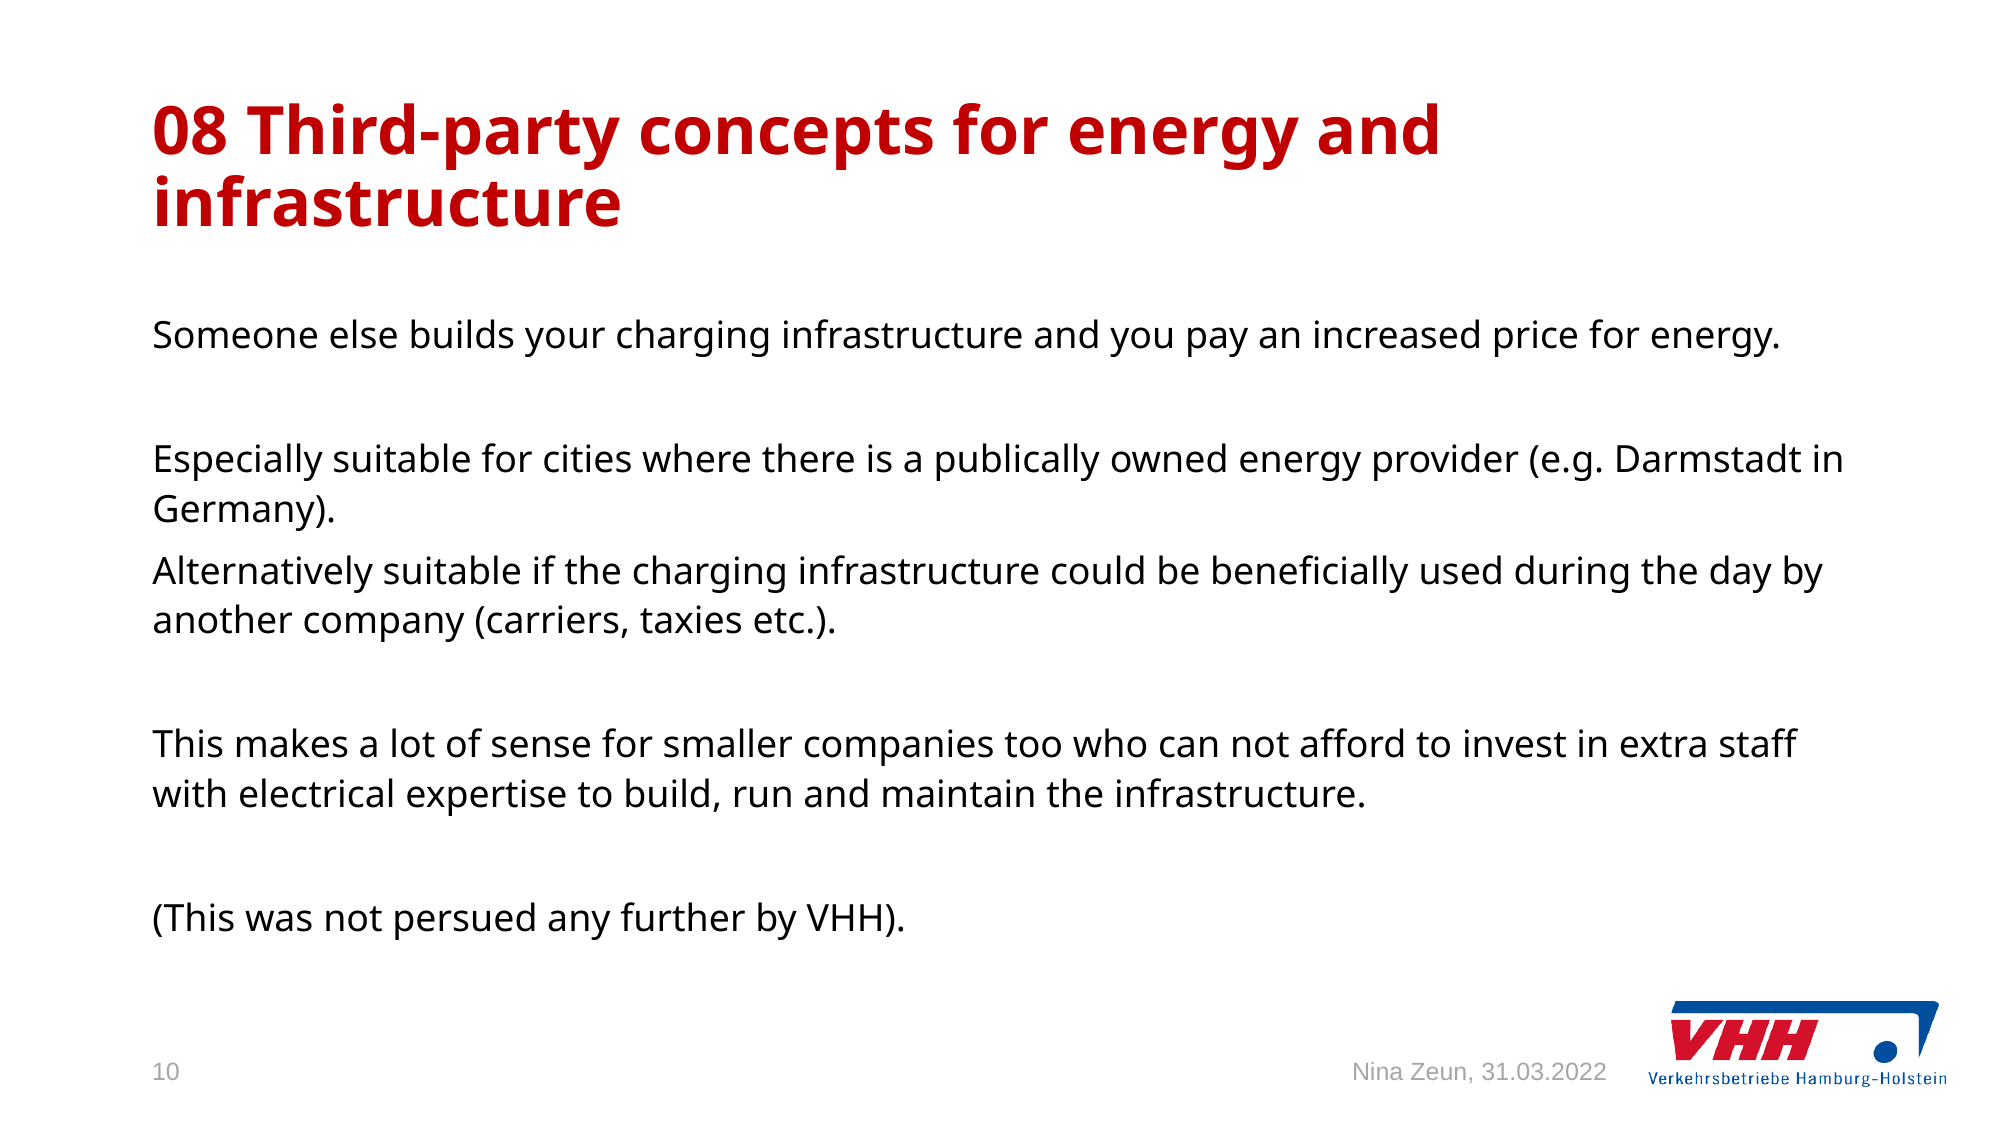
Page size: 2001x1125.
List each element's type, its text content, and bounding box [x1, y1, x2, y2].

picture [1648, 1001, 1946, 1087]
title 08 Third-party concepts for energy and infrastructure [137, 59, 1863, 278]
list Someone else builds your charging infrastructure and you pay an increased price for energy. Especially suitable for cities where there is a publically owned energy provider (e.g. Darmstadt in Germany). Alternatively suitable if the charging infrastructure could be beneficially used during the day by another company (carriers, taxies etc.). This makes a lot of sense for smaller companies too who can not afford to invest in extra staff with electrical expertise to build, run and maintain the infrastructure. (This was not persued any further by VHH). [137, 299, 1863, 1014]
